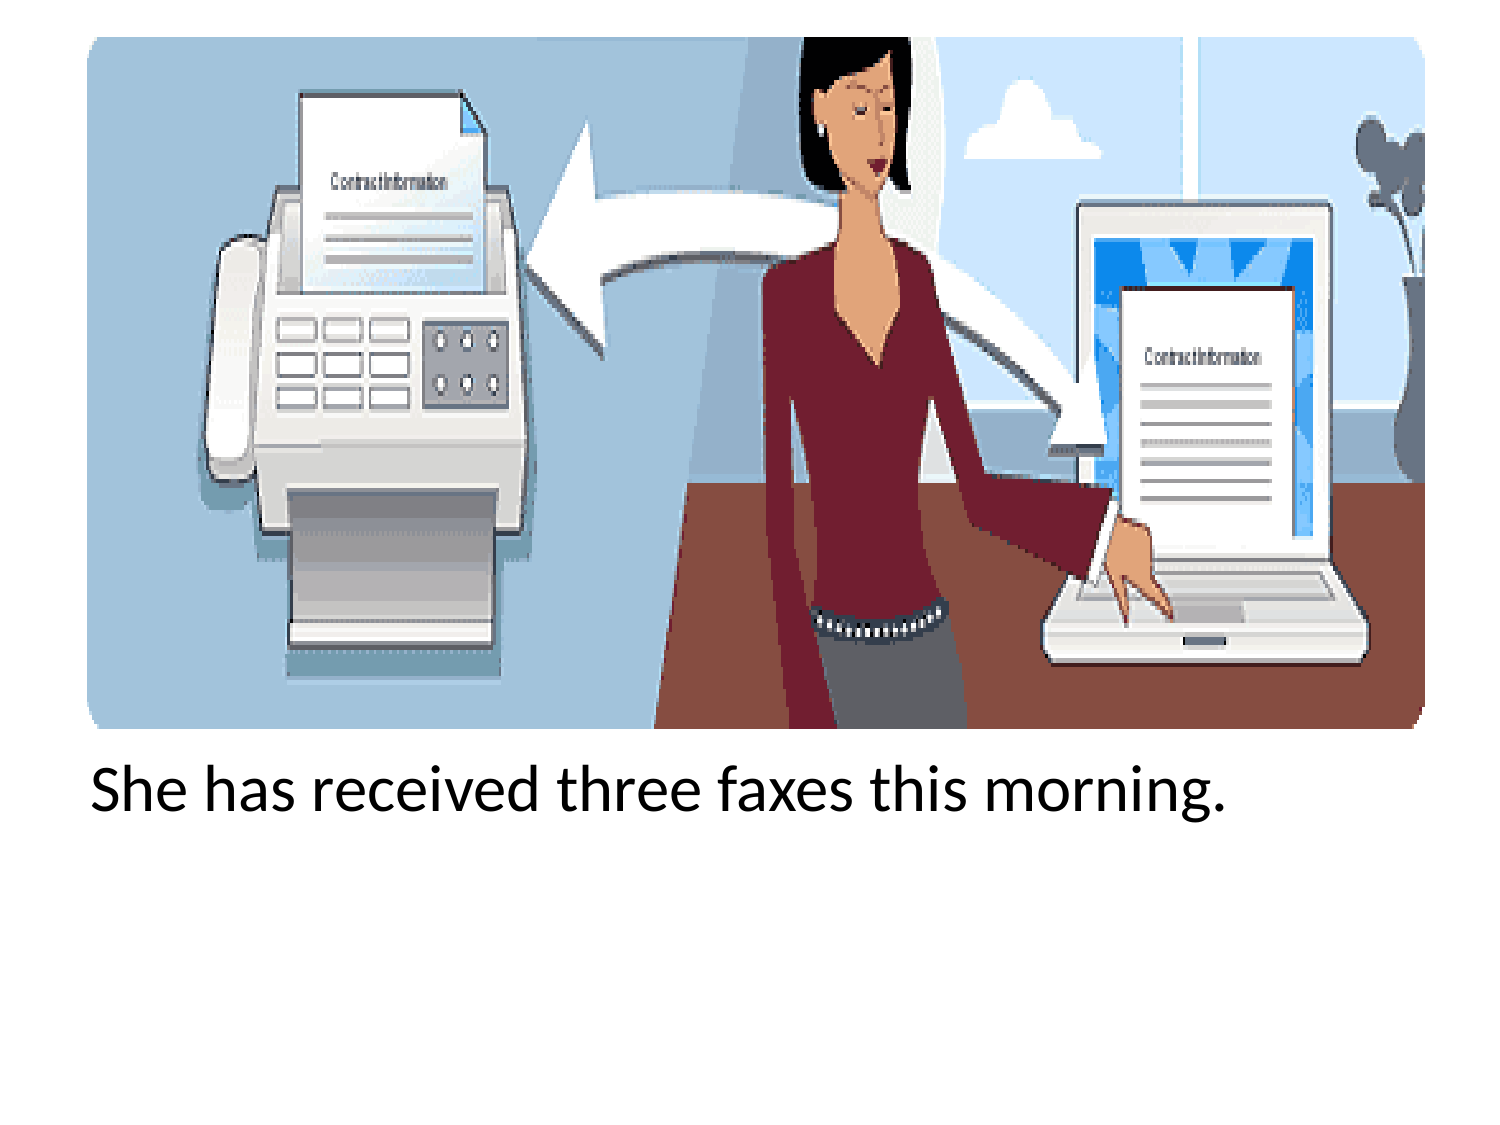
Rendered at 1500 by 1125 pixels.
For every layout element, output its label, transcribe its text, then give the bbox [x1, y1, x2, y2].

list She has received three faxes this morning. [75, 737, 1425, 1005]
picture [87, 37, 1426, 729]
text_box [25, 0, 848, 130]
